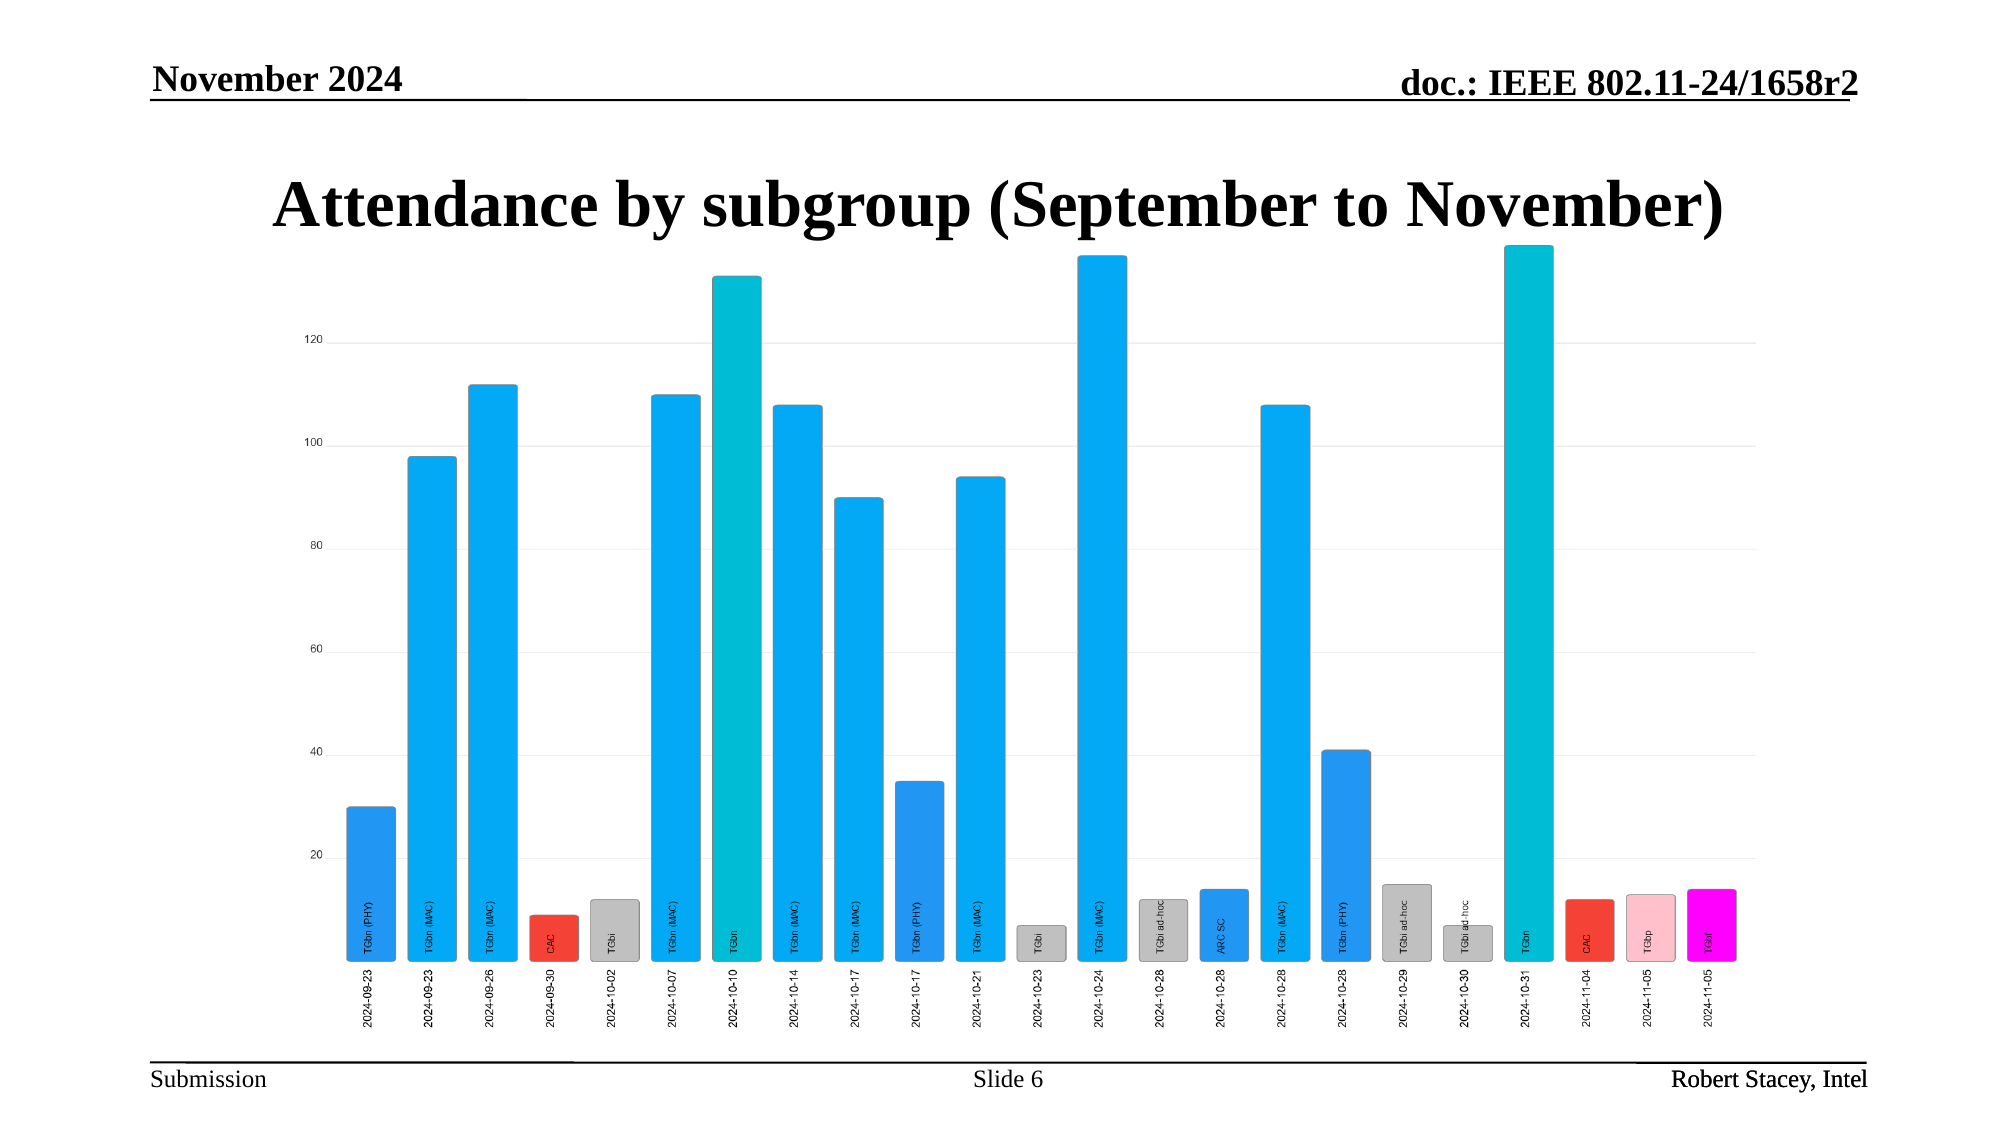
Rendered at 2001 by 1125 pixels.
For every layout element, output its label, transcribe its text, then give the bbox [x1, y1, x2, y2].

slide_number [152, 54, 563, 100]
title Attendance by subgroup (September to November) [149, 112, 1850, 288]
slide_number Slide 6 [950, 1071, 1067, 1123]
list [287, 237, 1756, 1064]
footer Robert Stacey, Intel [1171, 1061, 1869, 1093]
